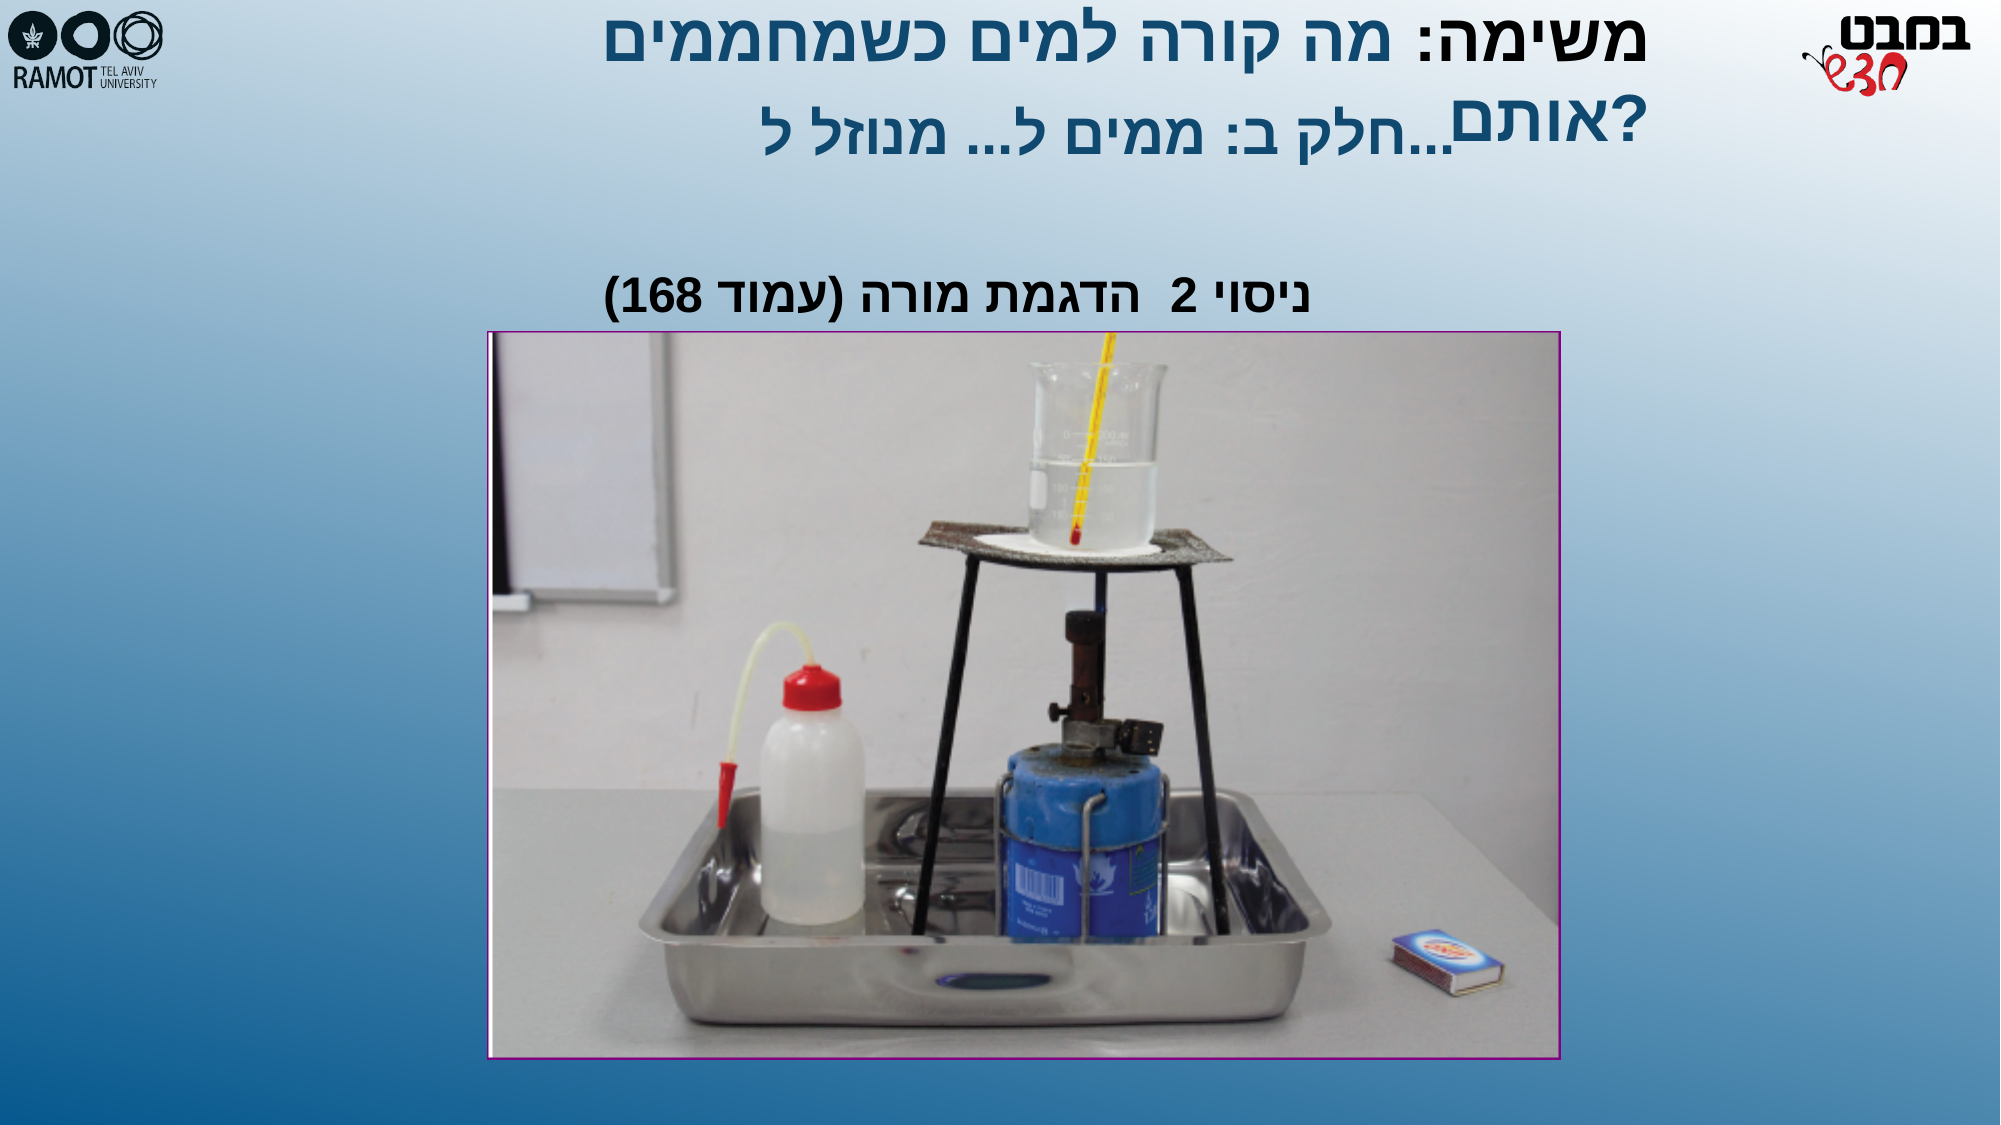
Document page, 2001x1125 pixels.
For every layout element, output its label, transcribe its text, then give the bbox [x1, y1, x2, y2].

text_box חלק ב: ממים ל... מנוזל ל... [745, 88, 1514, 174]
picture [1801, 15, 1971, 97]
picture [0, 0, 172, 97]
text_box משימה: מה קורה למים כשמחממים אותם? [487, 0, 1666, 162]
text_box ניסוי 2 הדגמת מורה (עמוד 168) [588, 255, 1733, 331]
picture [487, 330, 1562, 1061]
